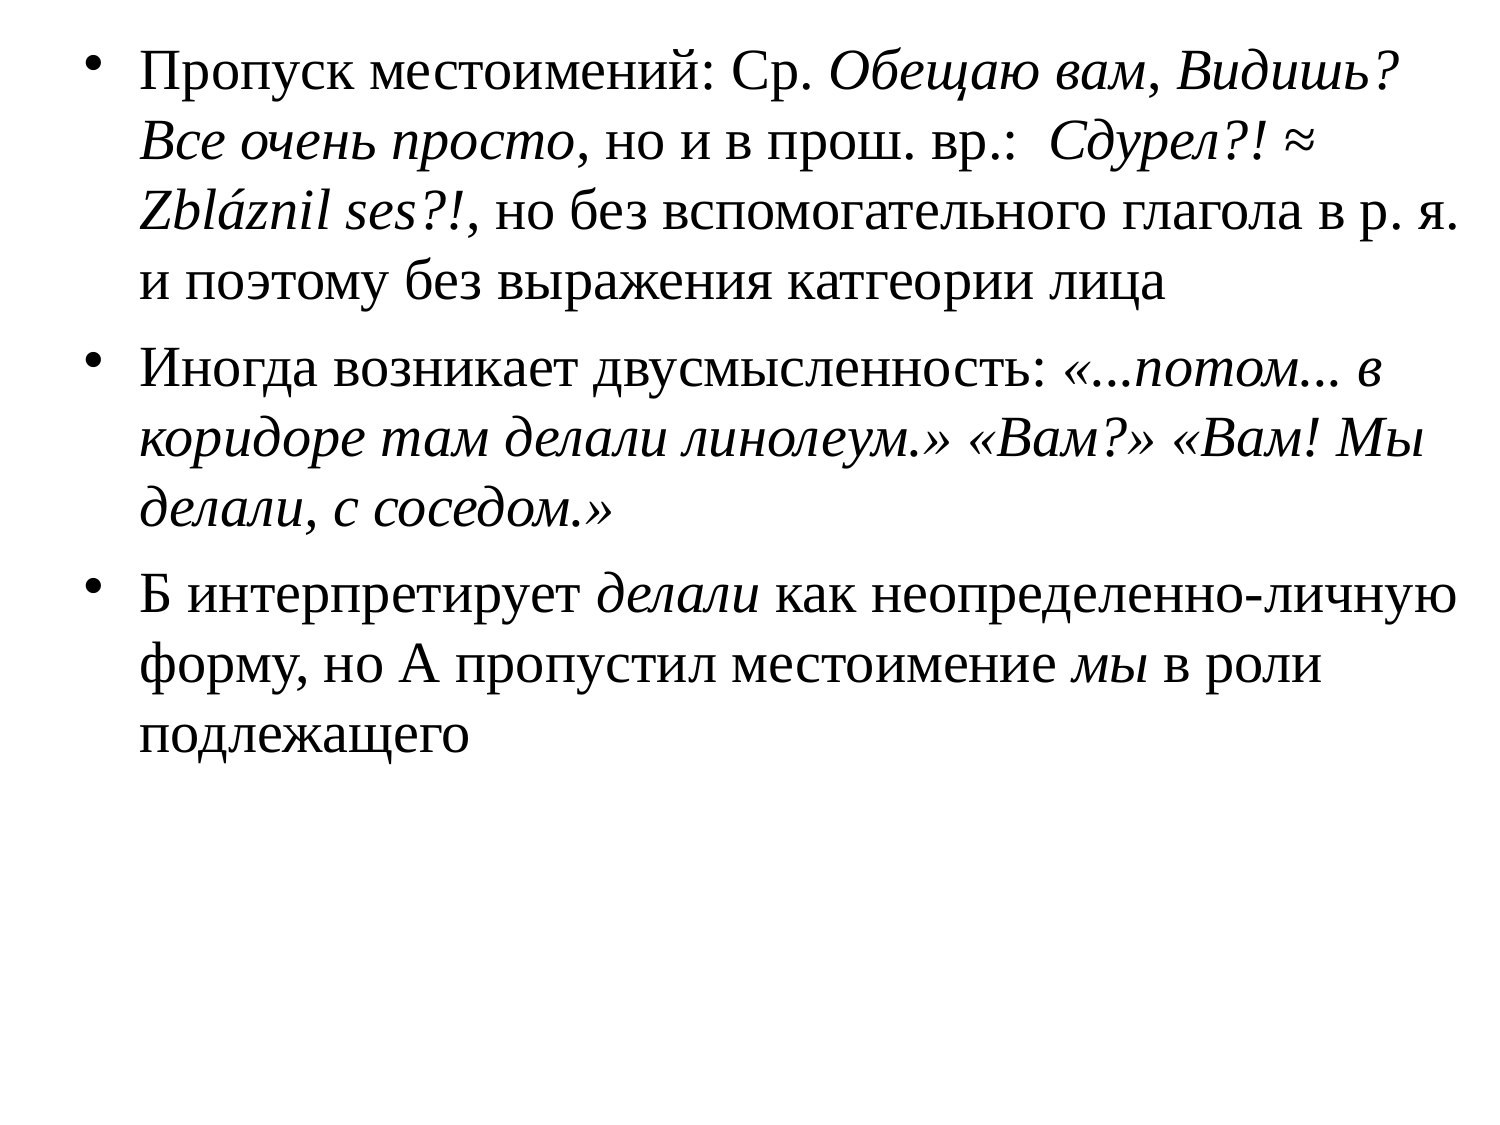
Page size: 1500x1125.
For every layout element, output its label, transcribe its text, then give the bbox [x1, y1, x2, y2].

list Пропуск местоимений: Ср. Обещаю вам, Видишь? Все очень просто, но и в прош. вр.: Сдурел?! ≈ Zbláznil ses?!, но без вспомогательного глагола в р. я. и поэтому без выражения катгеории лица Иногда возникает двусмысленность: «...потом... в коридоре там делали линолеум.» «Вам?» «Вам! Мы делали, с соседом.» Б интерпретирует делали как неопределенно-личную форму, но А пропустил местоимение мы в роли подлежащего [68, 23, 1477, 1099]
